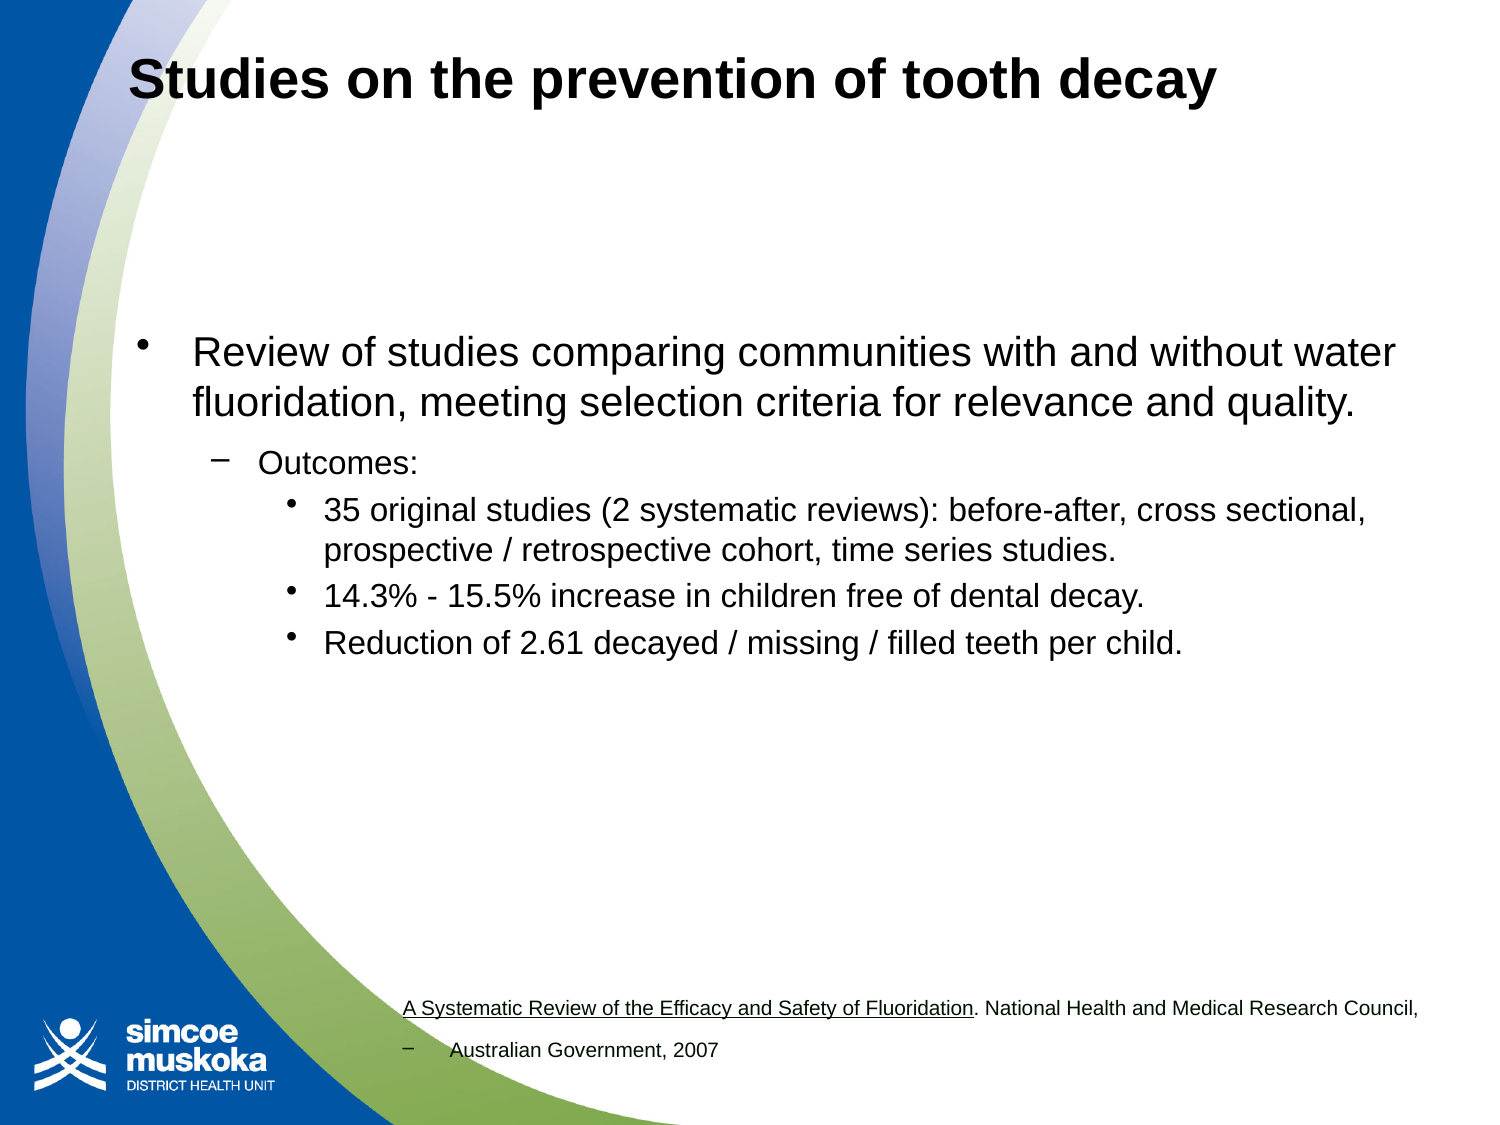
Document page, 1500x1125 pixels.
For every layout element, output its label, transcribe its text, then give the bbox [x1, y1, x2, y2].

title Studies on the prevention of tooth decay [128, 45, 1425, 233]
picture [0, 0, 1500, 1125]
text_box A Systematic Review of the Efficacy and Safety of Fluoridation. National Health and Medical Research Council, Australian Government, 2007 [312, 987, 1500, 1070]
list Review of studies comparing communities with and without water fluoridation, meeting selection criteria for relevance and quality. Outcomes: 35 original studies (2 systematic reviews): before-after, cross sectional, prospective / retrospective cohort, time series studies. 14.3% - 15.5% increase in children free of dental decay. Reduction of 2.61 decayed / missing / filled teeth per child. [135, 242, 1418, 985]
